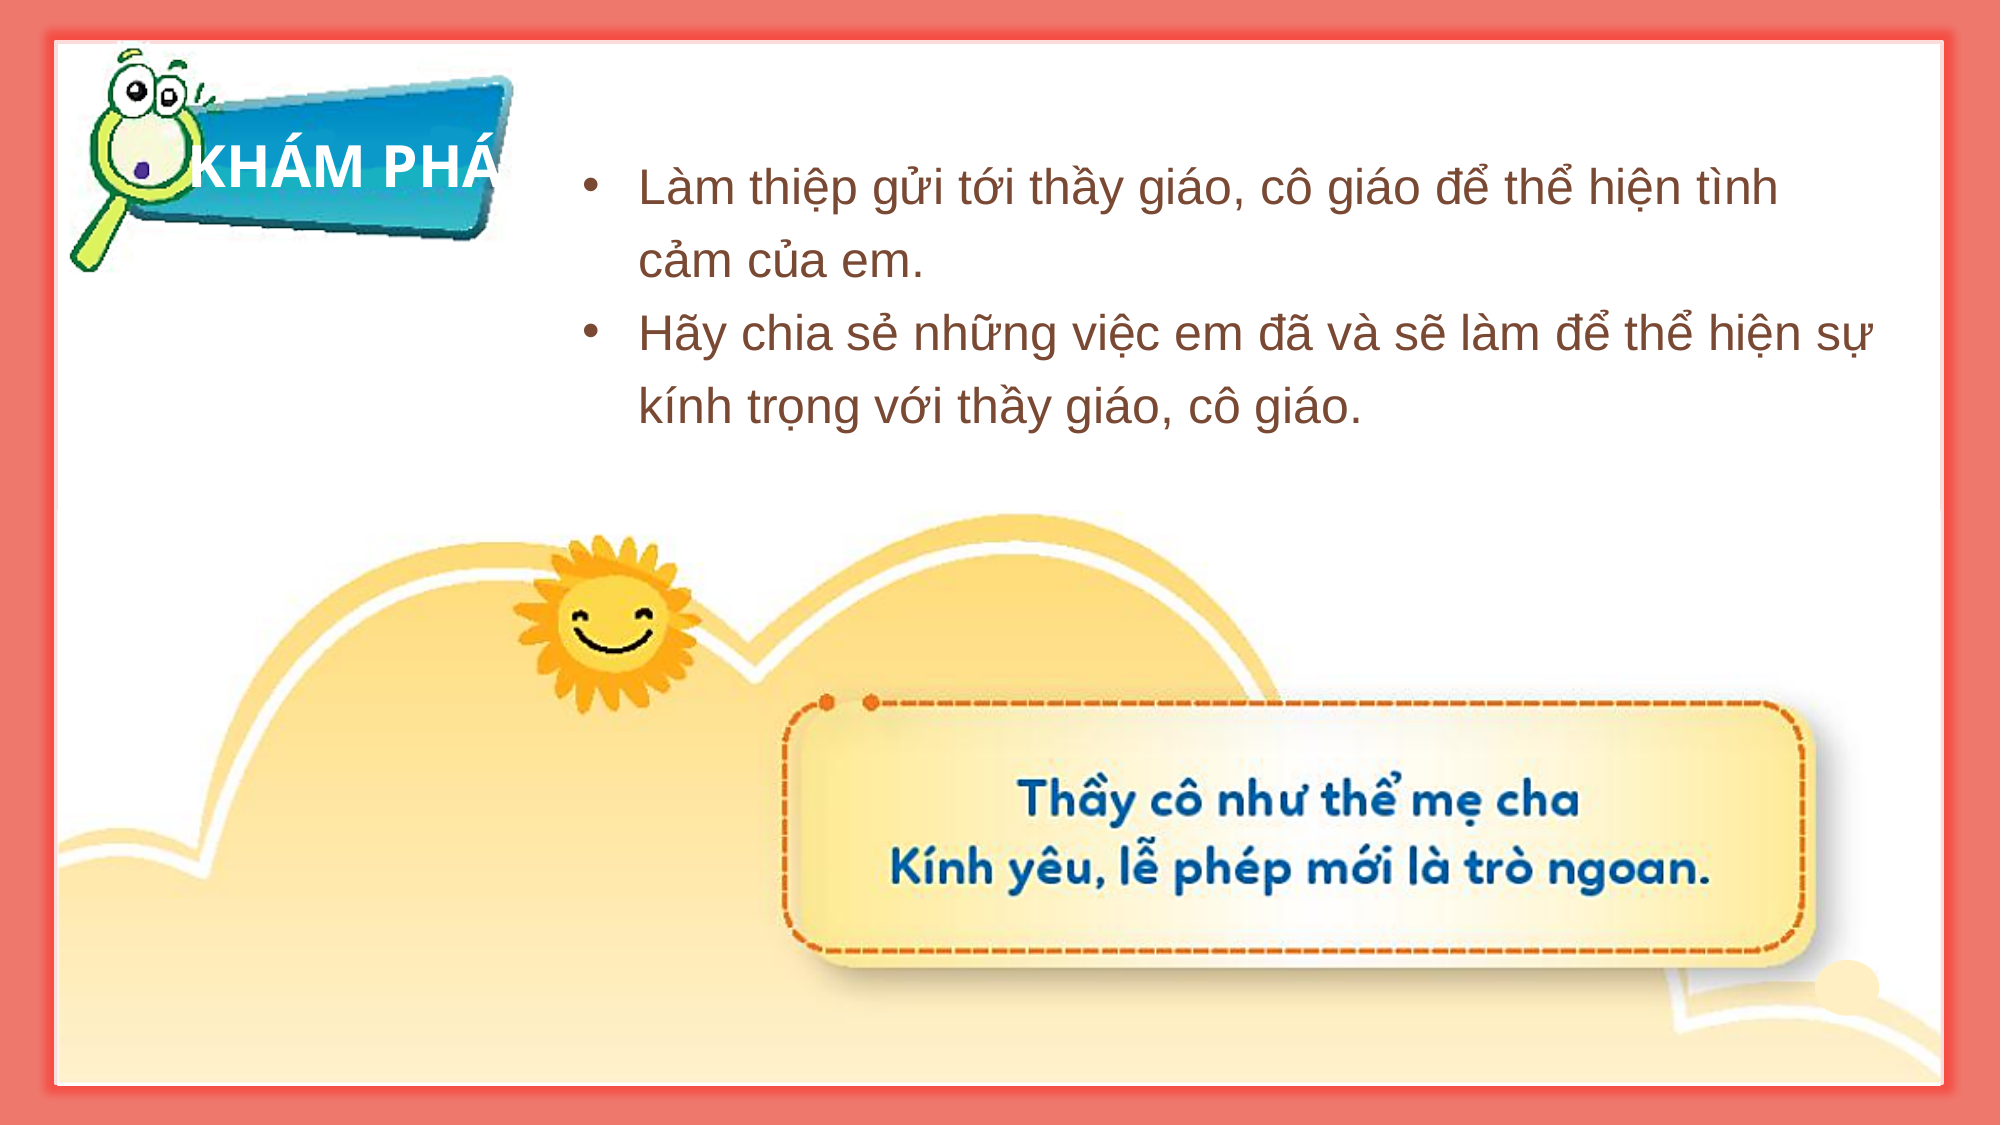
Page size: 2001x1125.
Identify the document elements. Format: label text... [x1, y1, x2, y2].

text_box Làm thiệp gửi tới thầy giáo, cô giáo để thể hiện tình cảm của em. Hãy chia sẻ những việc em đã và sẽ làm để thể hiện sự kính trọng với thầy giáo, cô giáo. [567, 133, 1897, 441]
picture [55, 41, 518, 286]
picture [57, 509, 1941, 1086]
